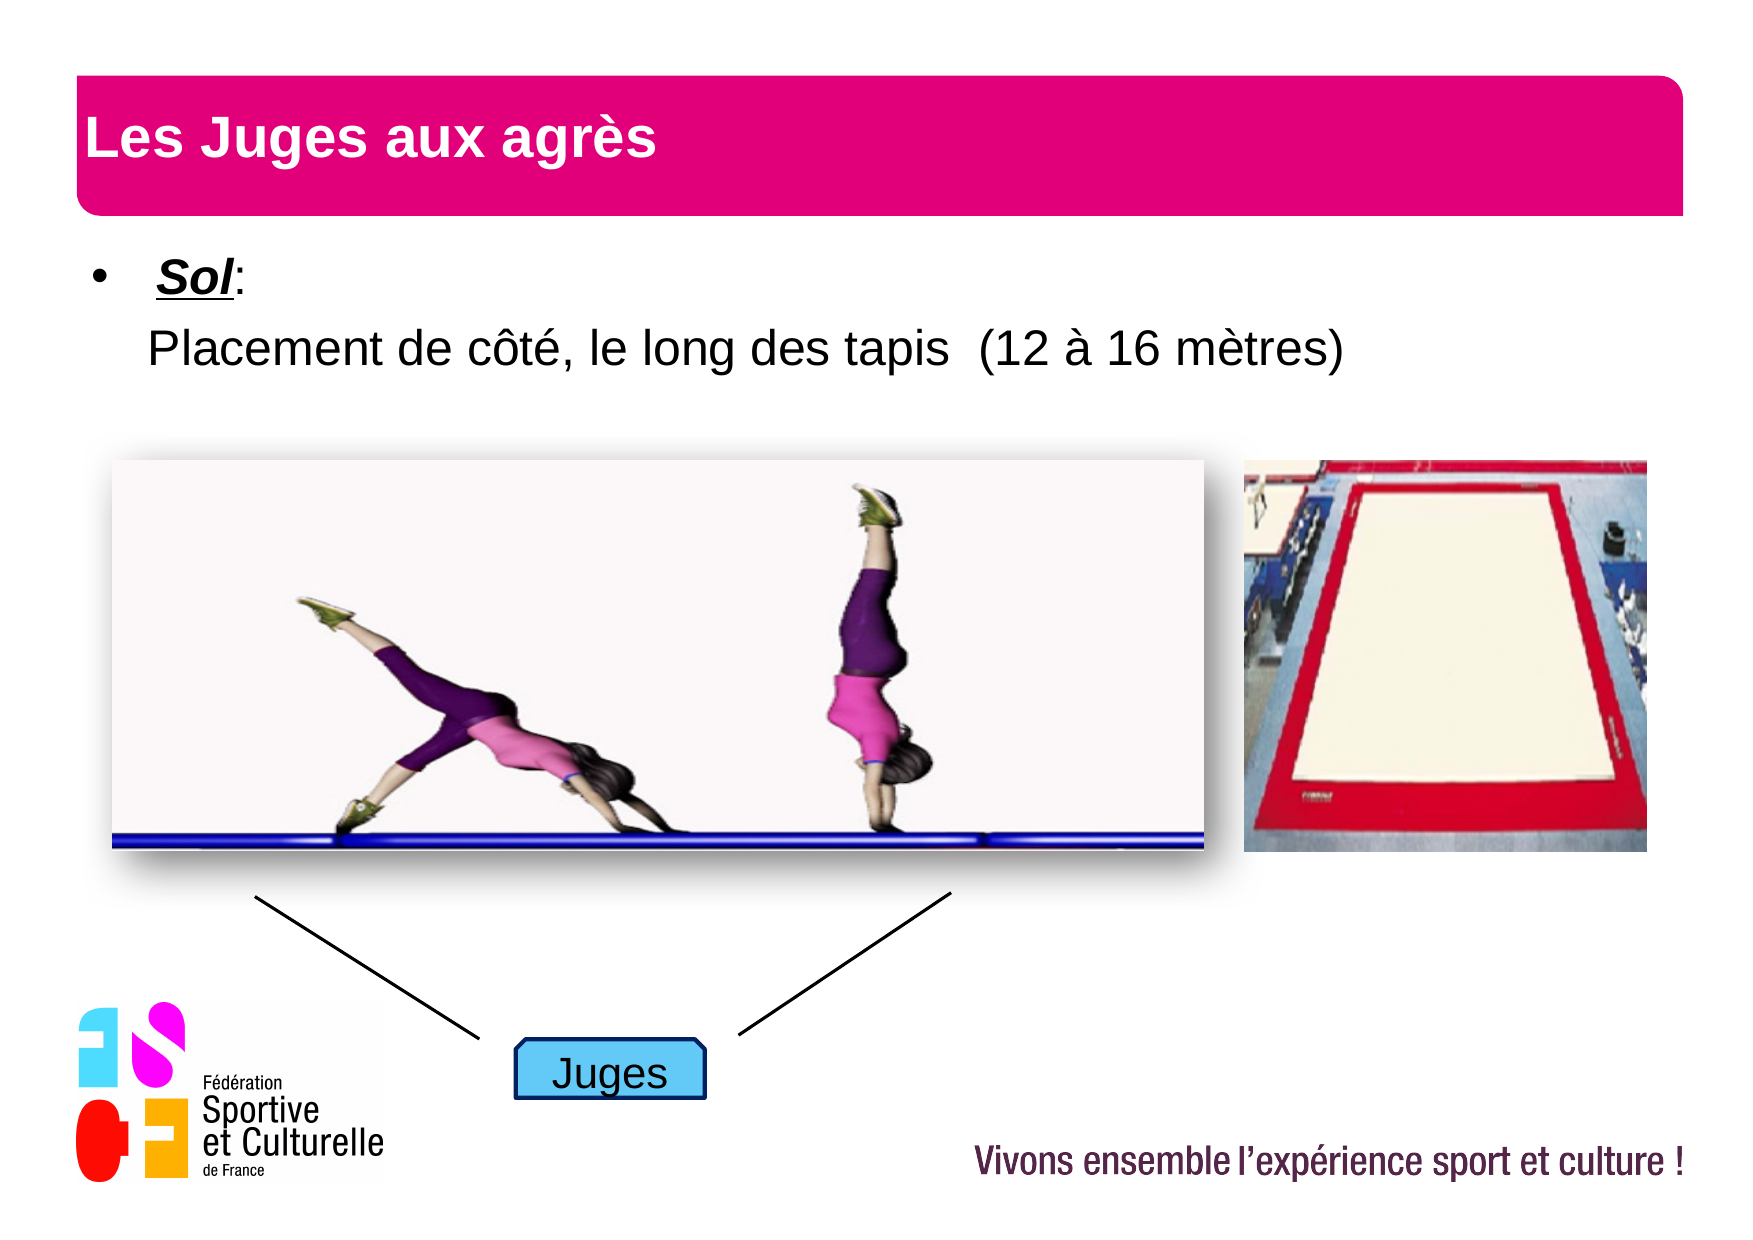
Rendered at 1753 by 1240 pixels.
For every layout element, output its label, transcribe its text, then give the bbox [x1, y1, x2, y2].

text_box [515, 1038, 705, 1103]
picture [1243, 460, 1648, 853]
picture [111, 460, 1204, 852]
title Les Juges aux agrès [76, 75, 1684, 217]
picture [76, 1002, 383, 1182]
text_box Sol: Placement de côté, le long des tapis (12 à 16 mètres) [84, 237, 1676, 383]
picture [974, 1144, 1682, 1182]
